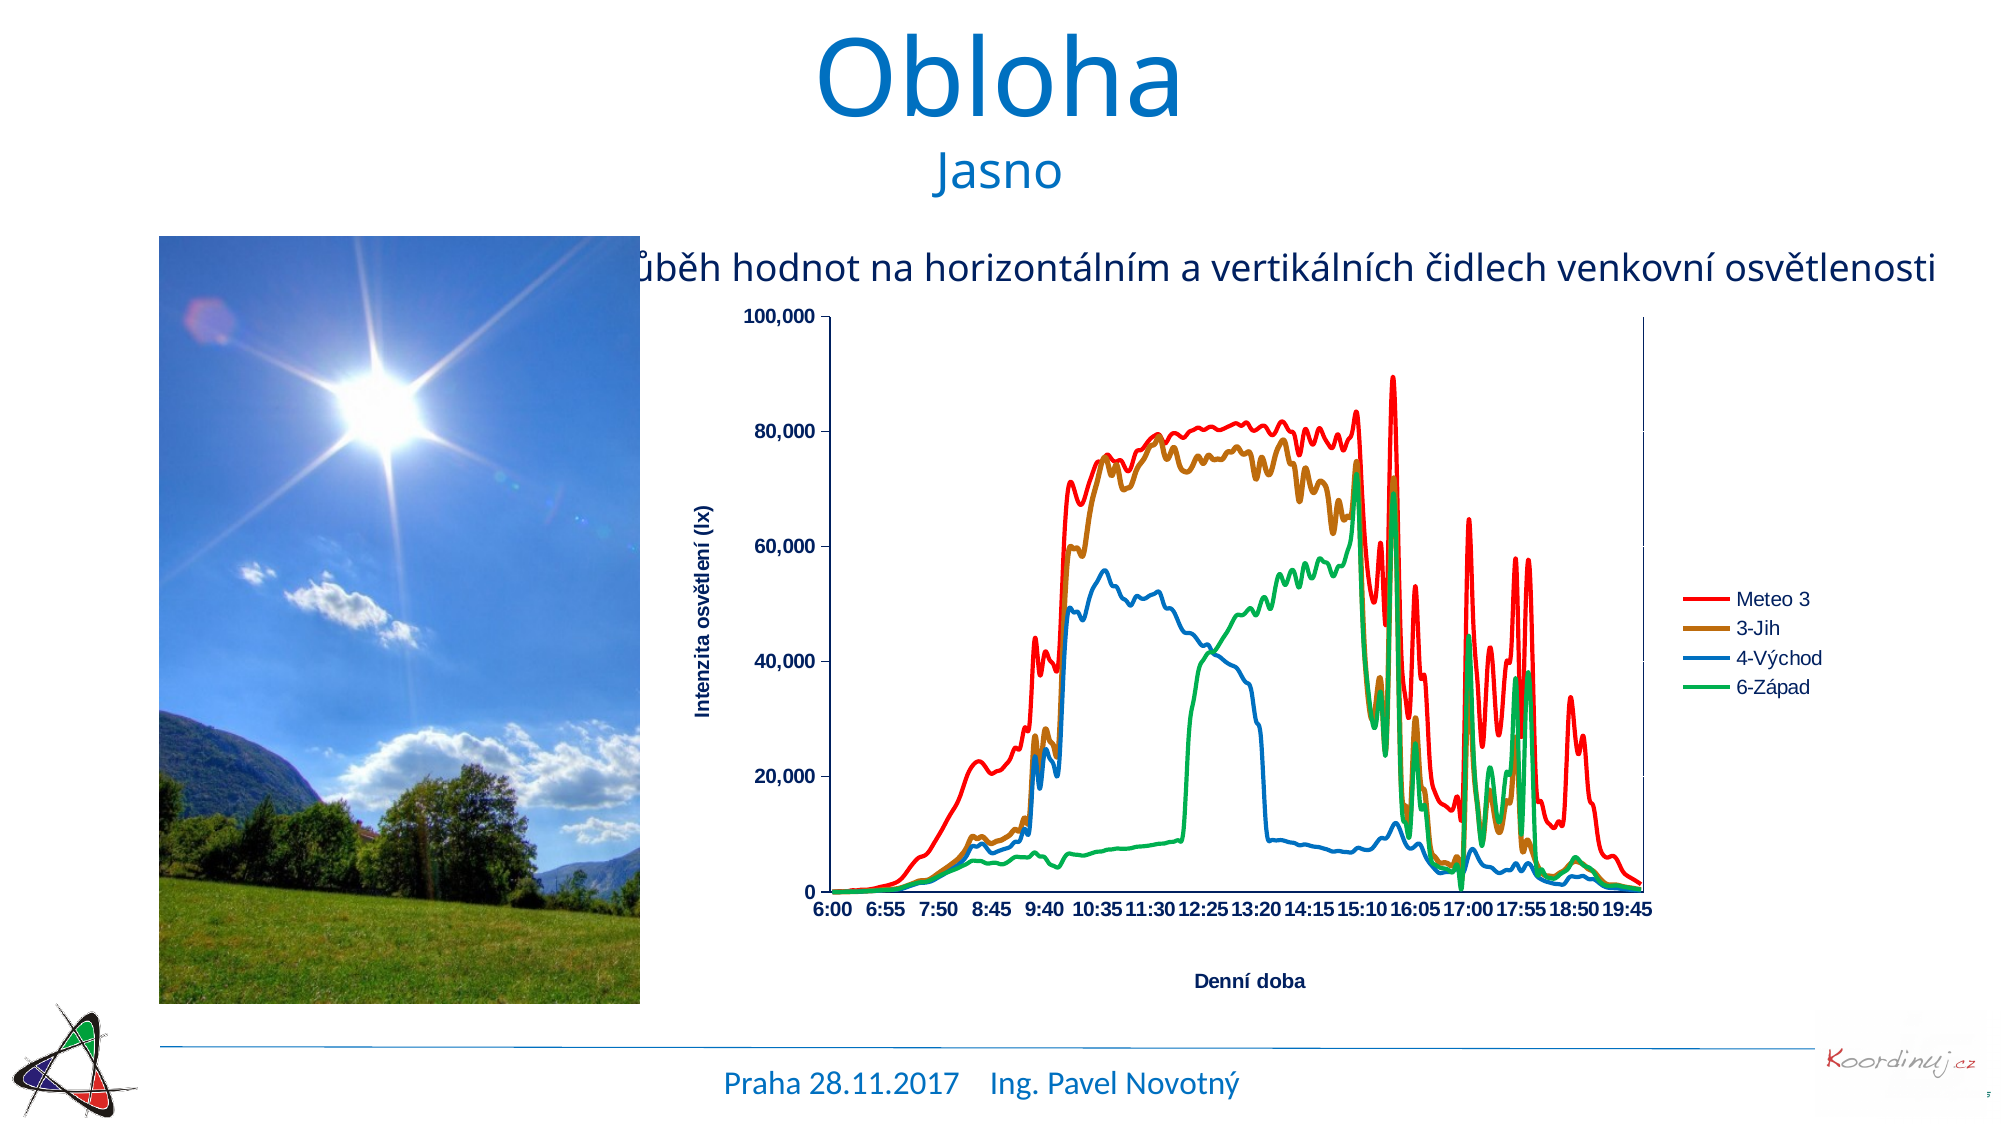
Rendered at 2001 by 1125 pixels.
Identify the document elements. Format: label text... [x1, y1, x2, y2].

picture [159, 236, 640, 1004]
text_box Jasno [645, 131, 1355, 220]
picture [12, 1003, 138, 1118]
text_box Průběh hodnot na horizontálním a vertikálních čidlech venkovní osvětlenosti [640, 236, 1954, 296]
title Obloha [232, 0, 1768, 148]
picture [1815, 1010, 2001, 1124]
list Praha 28.11.2017 Ing. Pavel Novotný [232, 1058, 1733, 1117]
chart [657, 290, 1842, 1000]
